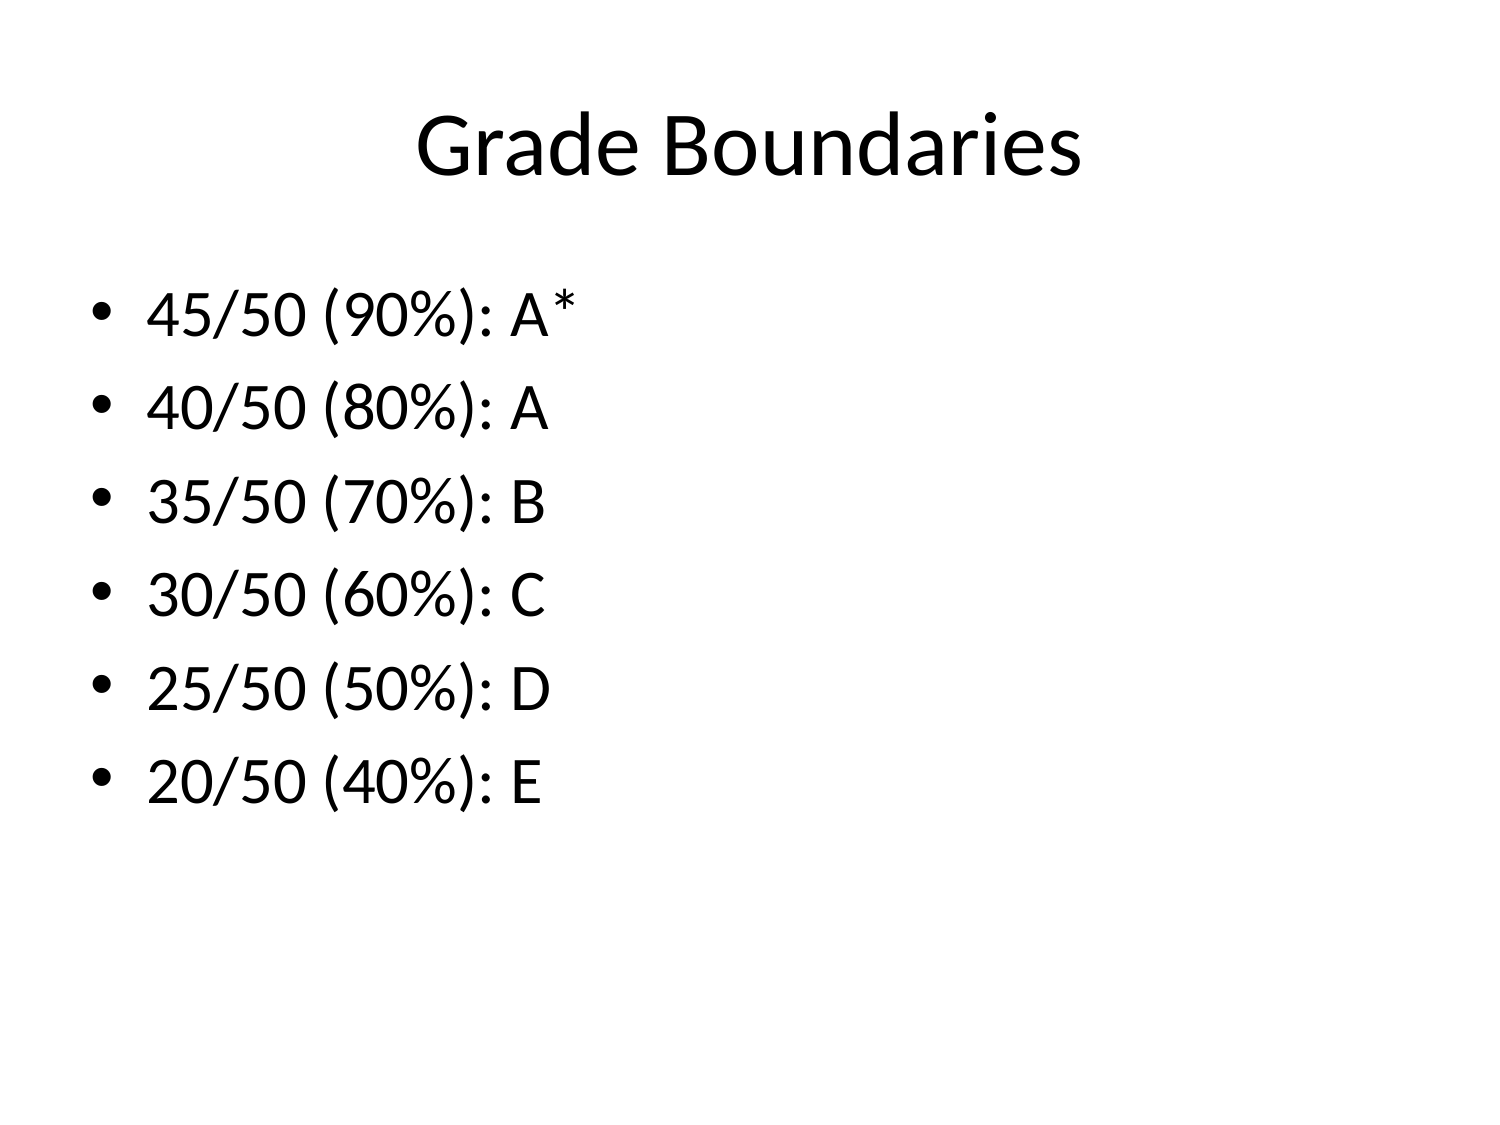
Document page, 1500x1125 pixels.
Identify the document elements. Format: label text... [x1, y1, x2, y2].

title Grade Boundaries [75, 45, 1425, 233]
list 45/50 (90%): A* 40/50 (80%): A 35/50 (70%): B 30/50 (60%): C 25/50 (50%): D 20/50 (40%): E [75, 262, 1425, 1005]
